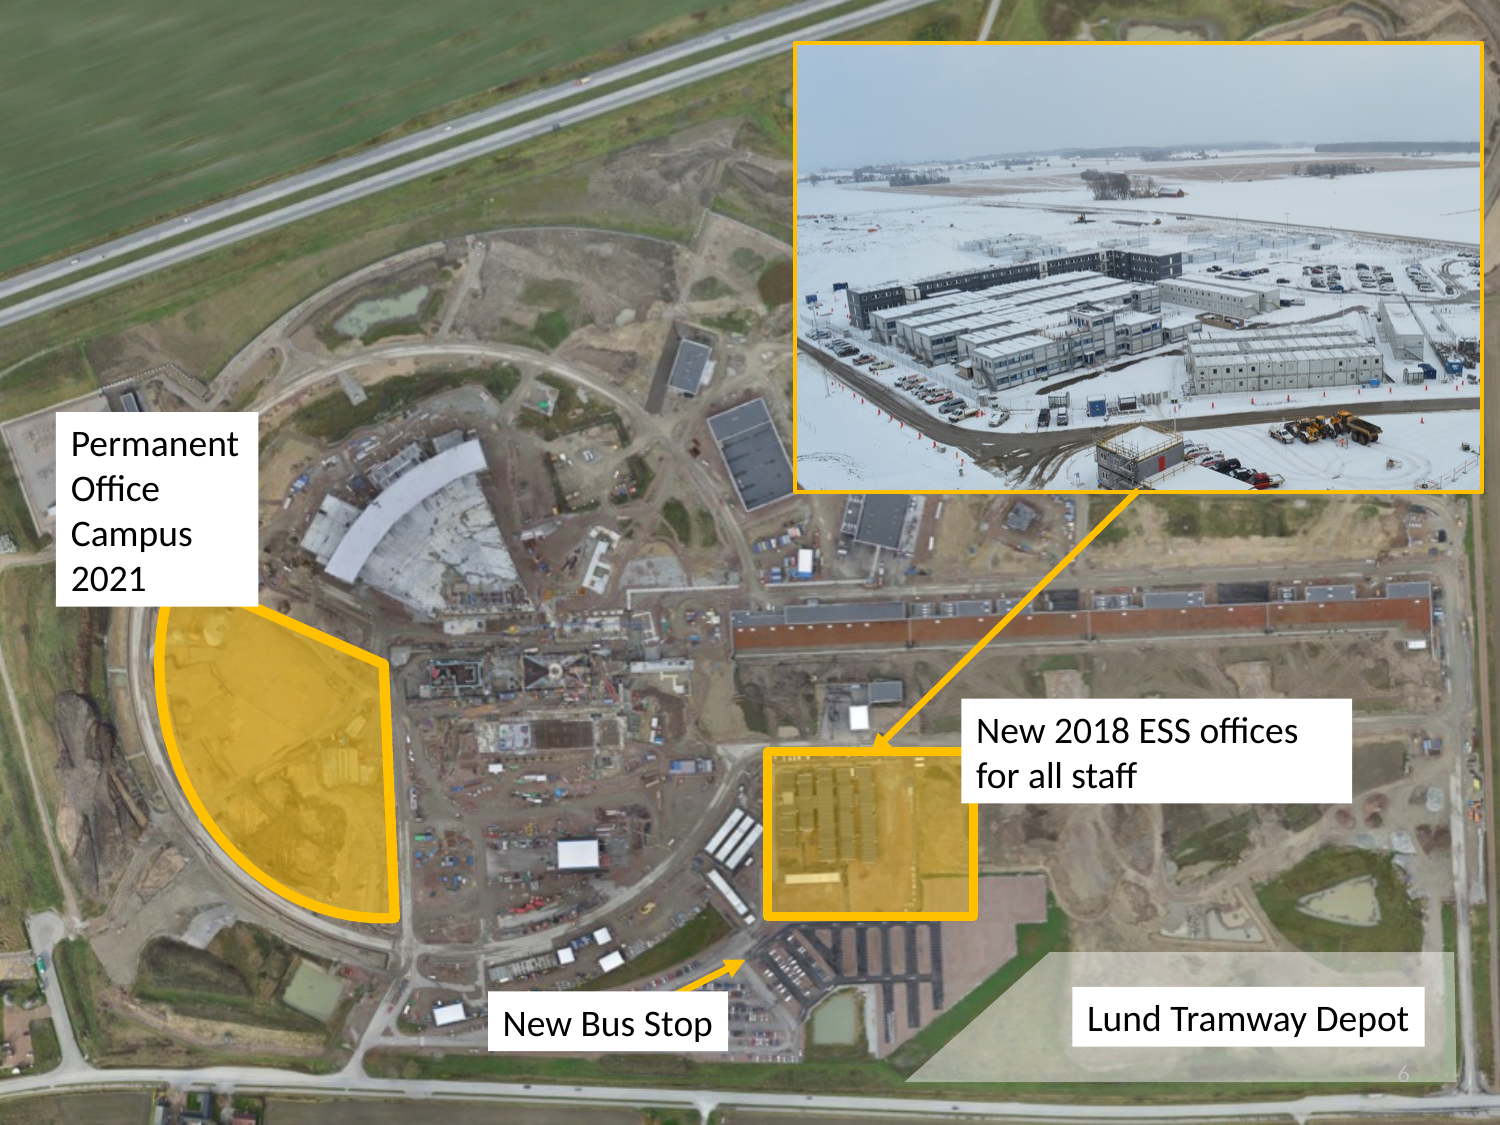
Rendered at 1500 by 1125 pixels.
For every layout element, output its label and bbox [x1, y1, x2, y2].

picture [0, 0, 1500, 1125]
text_box [619, 959, 746, 1024]
text_box [870, 489, 1139, 755]
